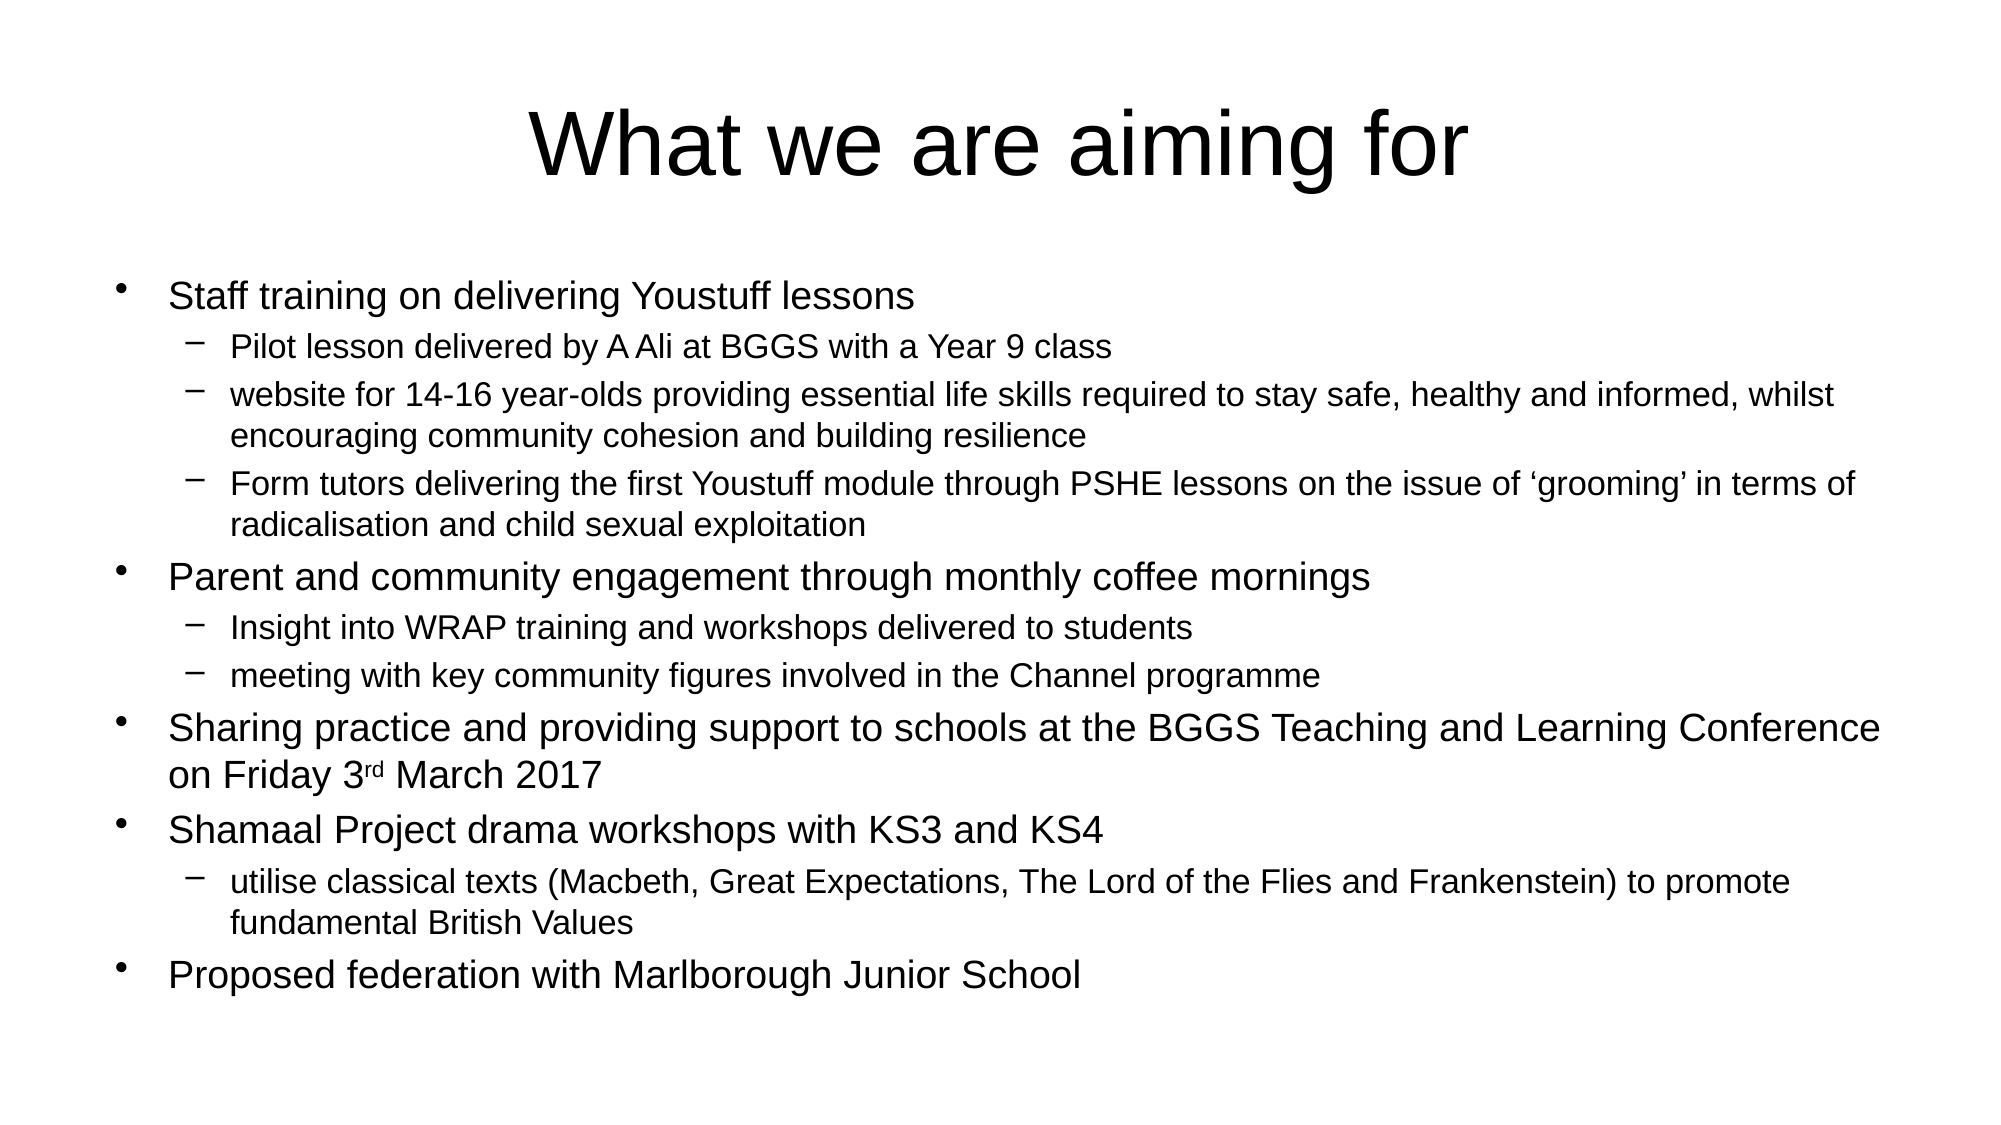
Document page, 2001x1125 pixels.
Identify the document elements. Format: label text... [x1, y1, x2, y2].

list Staff training on delivering Youstuff lessons Pilot lesson delivered by A Ali at BGGS with a Year 9 class website for 14-16 year-olds providing essential life skills required to stay safe, healthy and informed, whilst encouraging community cohesion and building resilience Form tutors delivering the first Youstuff module through PSHE lessons on the issue of ‘grooming’ in terms of radicalisation and child sexual exploitation Parent and community engagement through monthly coffee mornings Insight into WRAP training and workshops delivered to students meeting with key community figures involved in the Channel programme Sharing practice and providing support to schools at the BGGS Teaching and Learning Conference on Friday 3rd March 2017 Shamaal Project drama workshops with KS3 and KS4 utilise classical texts (Macbeth, Great Expectations, The Lord of the Flies and Frankenstein) to promote fundamental British Values Proposed federation with Marlborough Junior School [99, 262, 1900, 1005]
title What we are aiming for [99, 45, 1900, 233]
